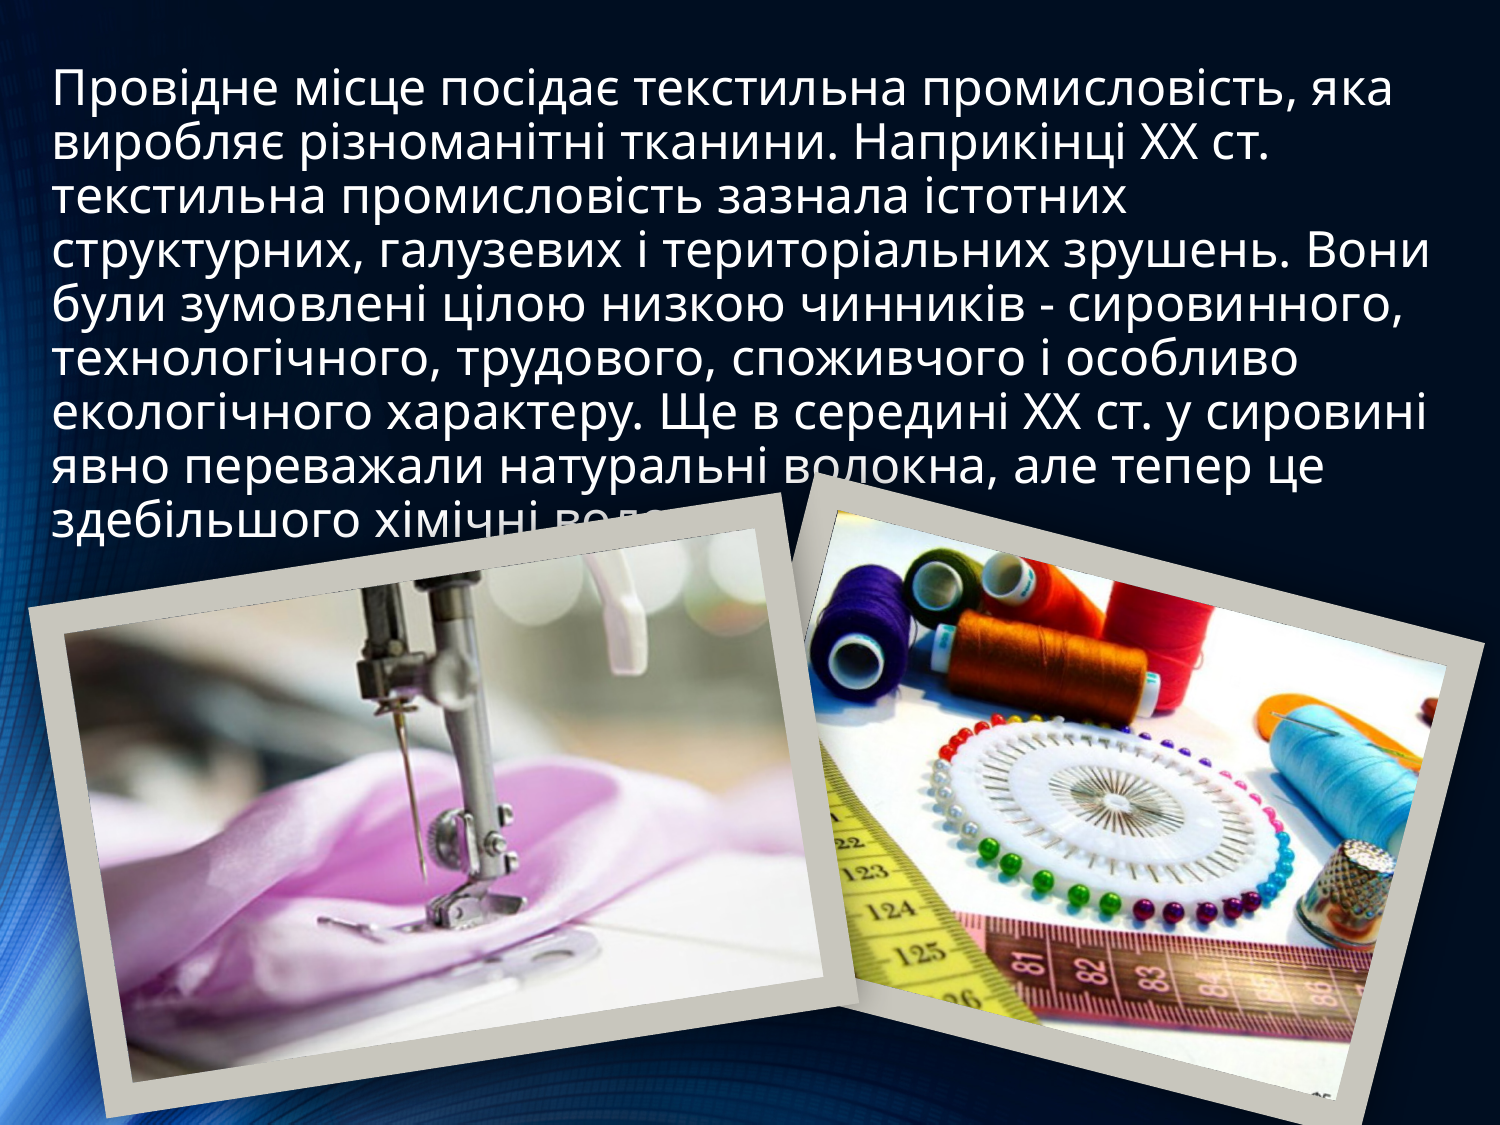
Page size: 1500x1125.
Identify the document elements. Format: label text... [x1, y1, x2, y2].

picture [0, 0, 1500, 1125]
list Провідне місце посідає текстильна промисловість, яка виробляє різноманітні тканини. Наприкінці XX ст. текстильна промисловість зазнала істотних структурних, галузевих і територіальних зрушень. Вони були зумовлені цілою низкою чинників - сировинного, технологічного, трудового, споживчого і особливо екологічного характеру. Ще в середині XX ст. у сировині явно переважали натуральні волокна, але тепер це здебільшого хімічні волокна. [29, 54, 1471, 612]
